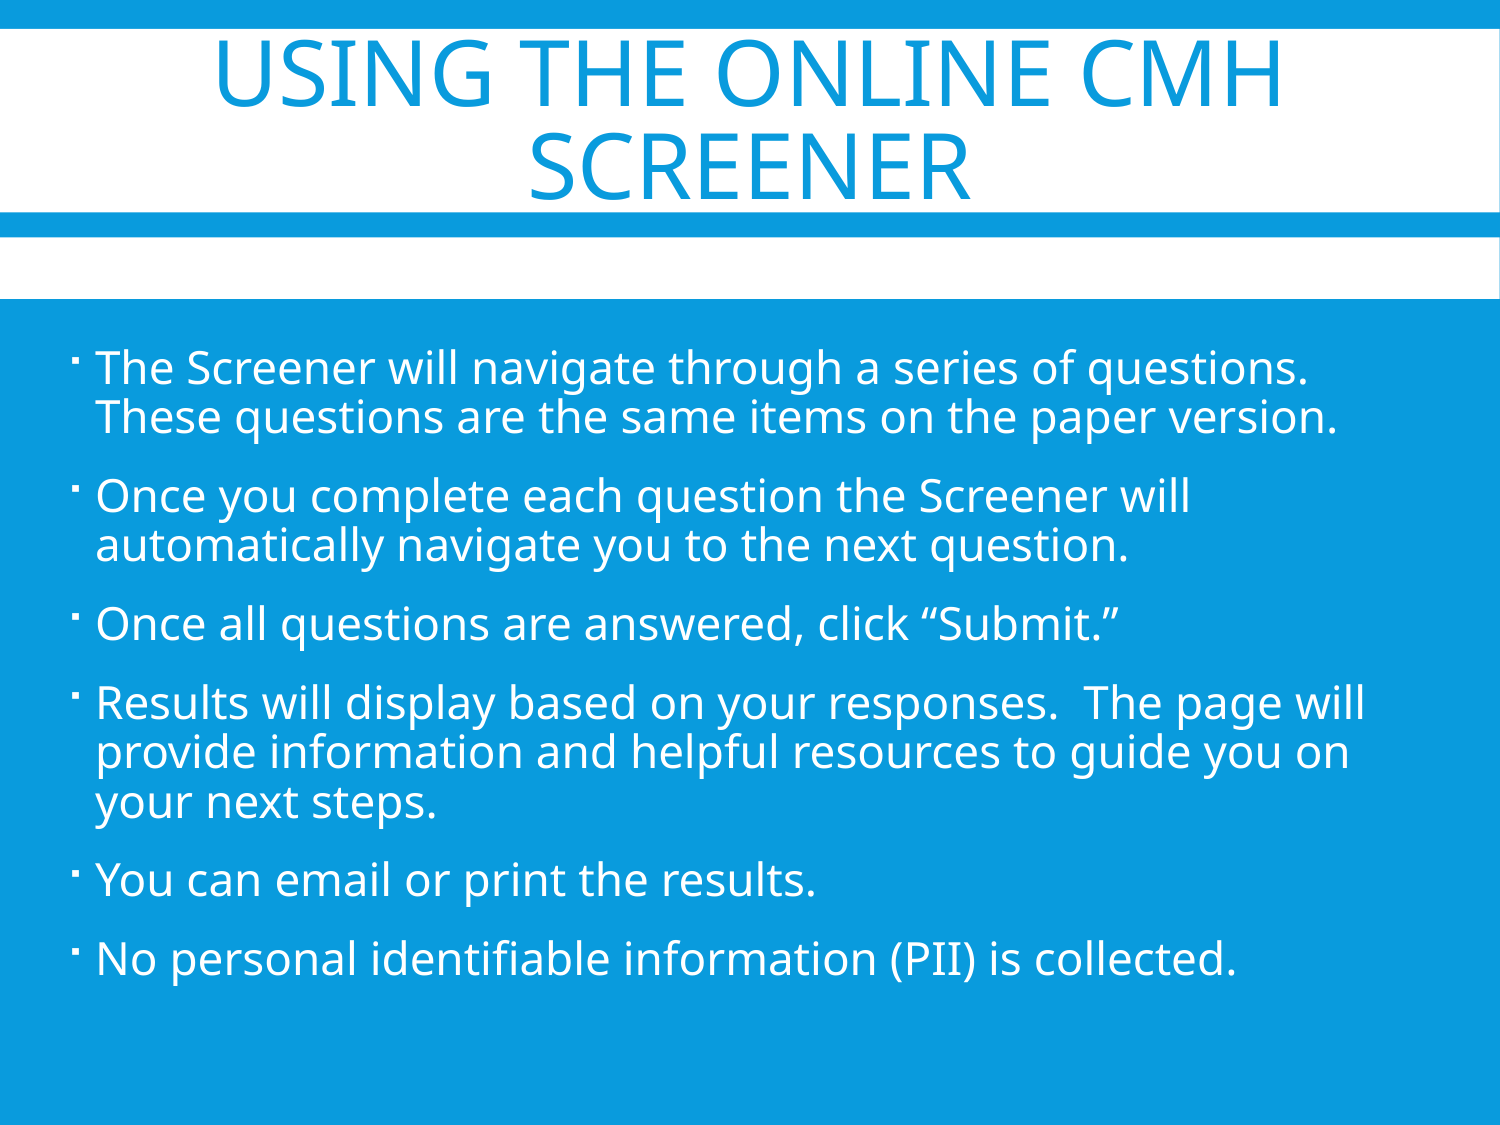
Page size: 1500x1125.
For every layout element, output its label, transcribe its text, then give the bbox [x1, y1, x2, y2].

list The Screener will navigate through a series of questions. These questions are the same items on the paper version. Once you complete each question the Screener will automatically navigate you to the next question. Once all questions are answered, click “Submit.” Results will display based on your responses. The page will provide information and helpful resources to guide you on your next steps. You can email or print the results. No personal identifiable information (PII) is collected. [50, 337, 1400, 1052]
title Using the Online CMH Screener [0, 24, 1500, 211]
text_box [0, 211, 1500, 238]
